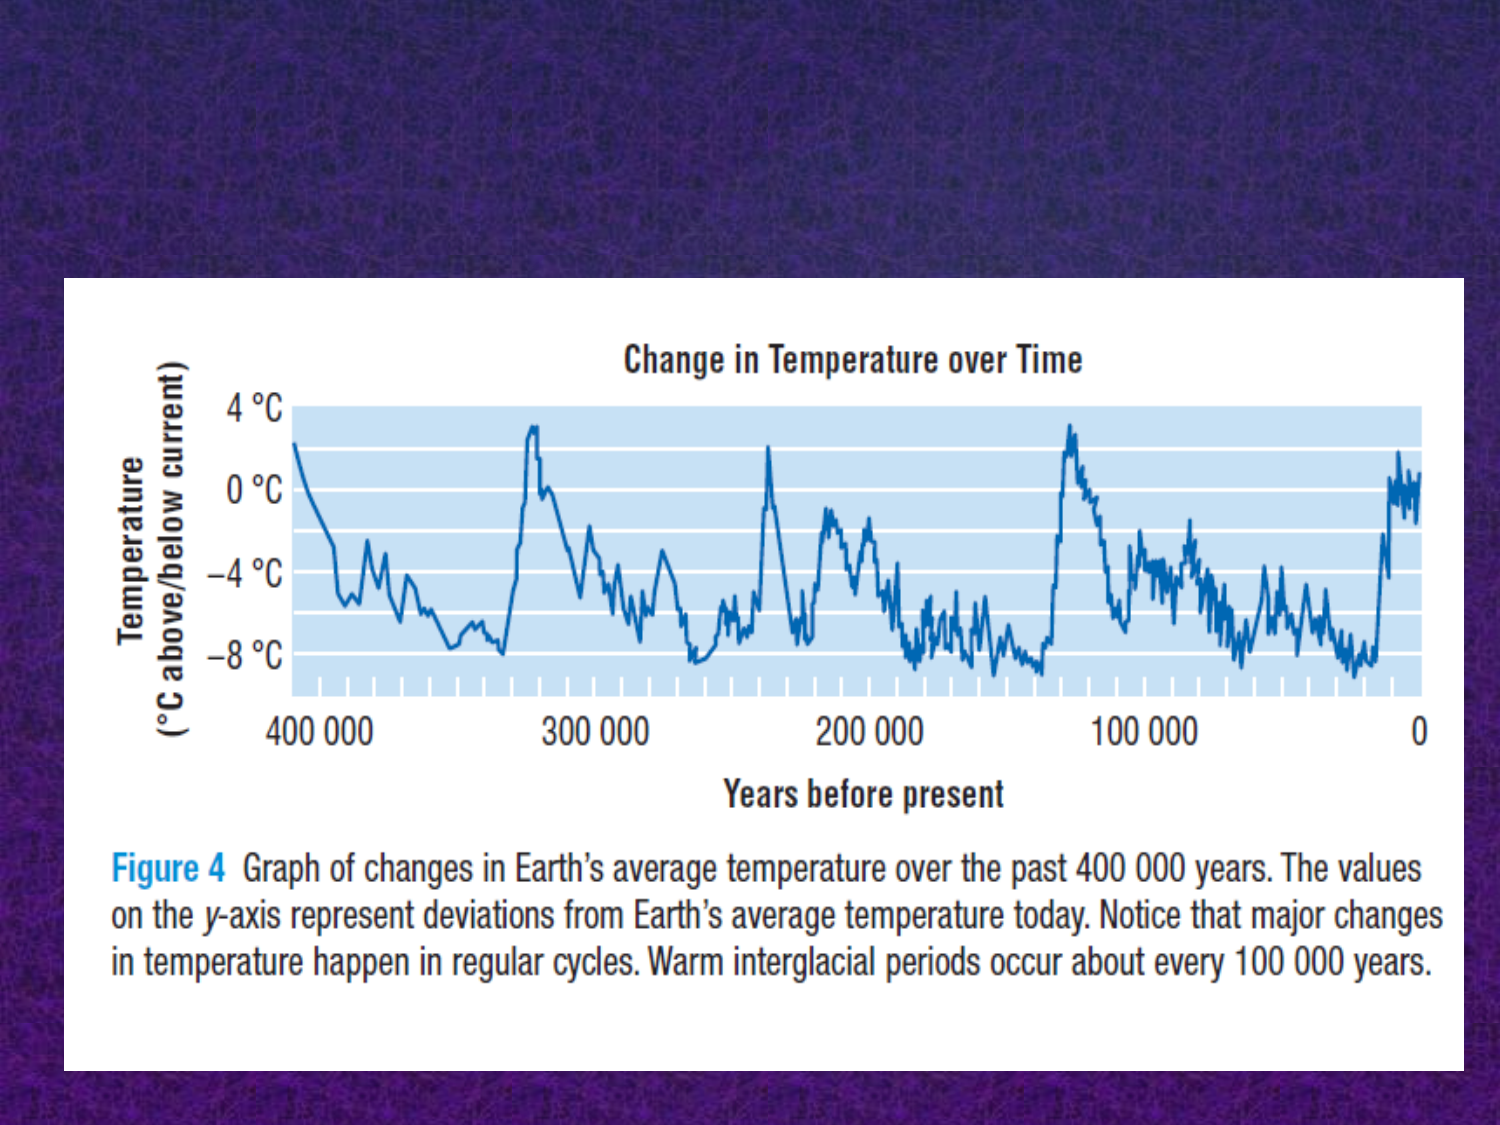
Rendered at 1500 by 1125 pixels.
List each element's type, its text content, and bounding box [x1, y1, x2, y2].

picture [0, 0, 1500, 1125]
list Over the last 400 000 years or more, climate has continually cycled from ice ages to warmer interglacial periods about every 100 000 years. [76, 42, 1427, 274]
